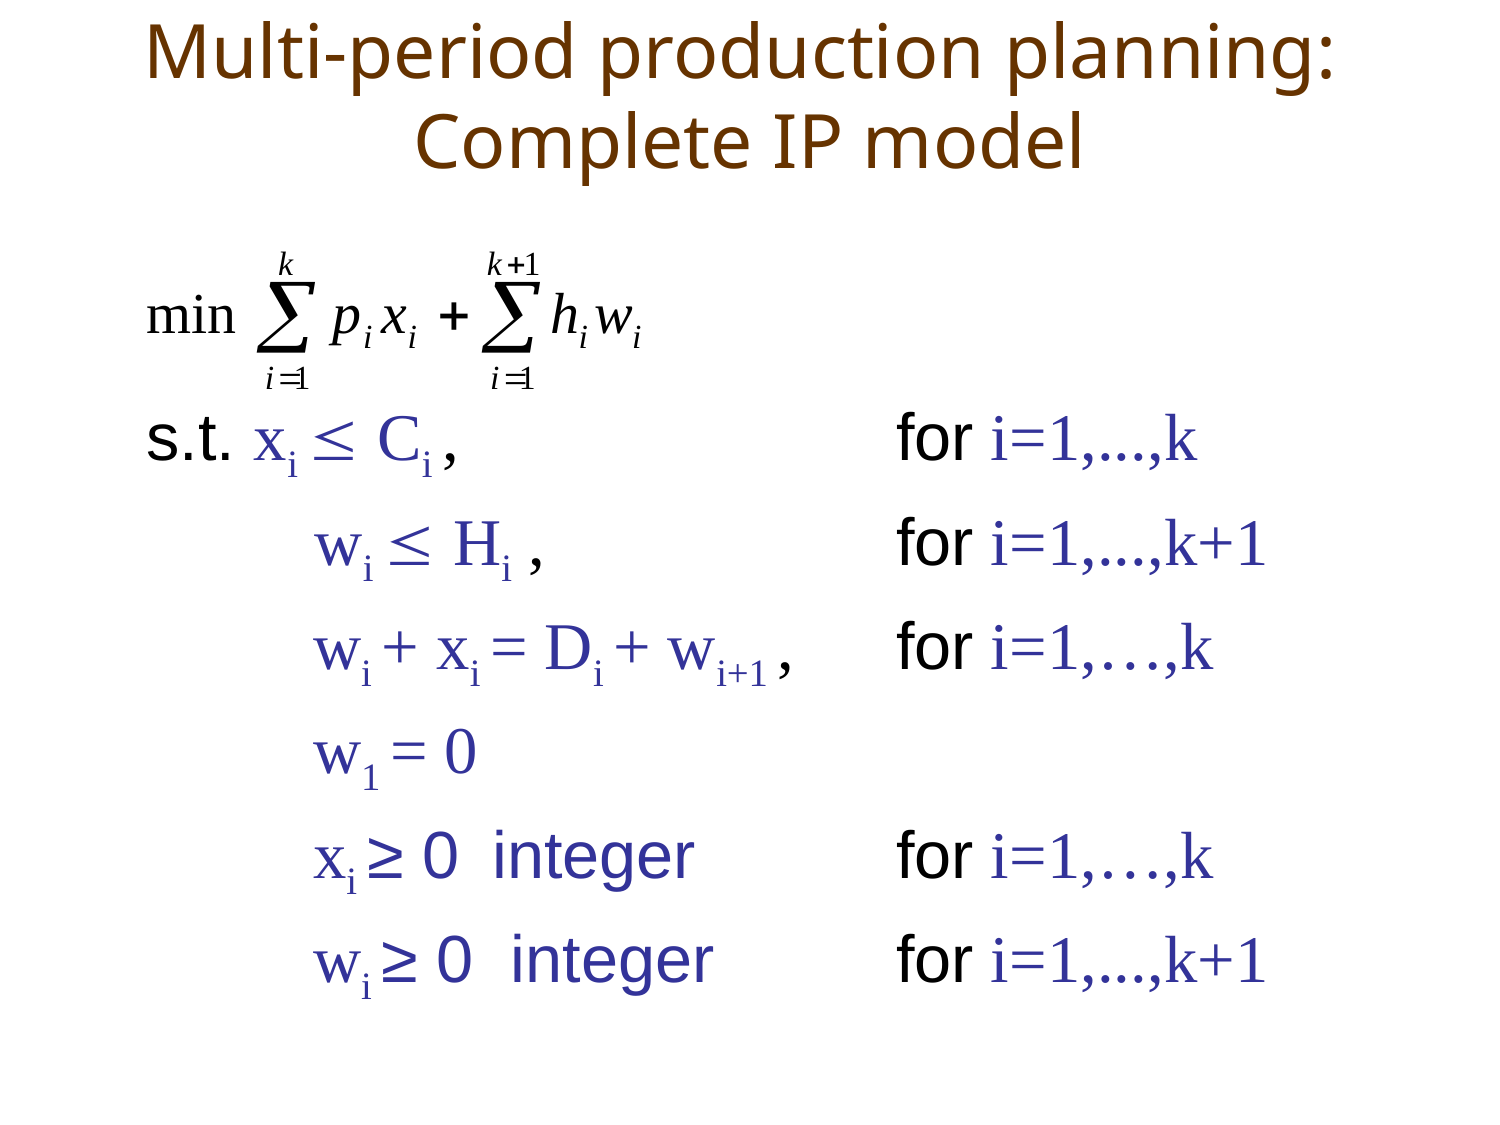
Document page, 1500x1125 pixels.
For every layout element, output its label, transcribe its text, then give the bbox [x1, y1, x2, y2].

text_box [137, 237, 663, 402]
title Multi-period production planning: Complete IP model [75, 0, 1425, 188]
list s.t. xi  Ci , for i=1,...,k wi  Hi , for i=1,...,k+1 wi + xi = Di + wi+1 , for i=1,…,k w1 = 0 xi ≥ 0 integer for i=1,…,k wi ≥ 0 integer for i=1,...,k+1 [75, 200, 1425, 1005]
